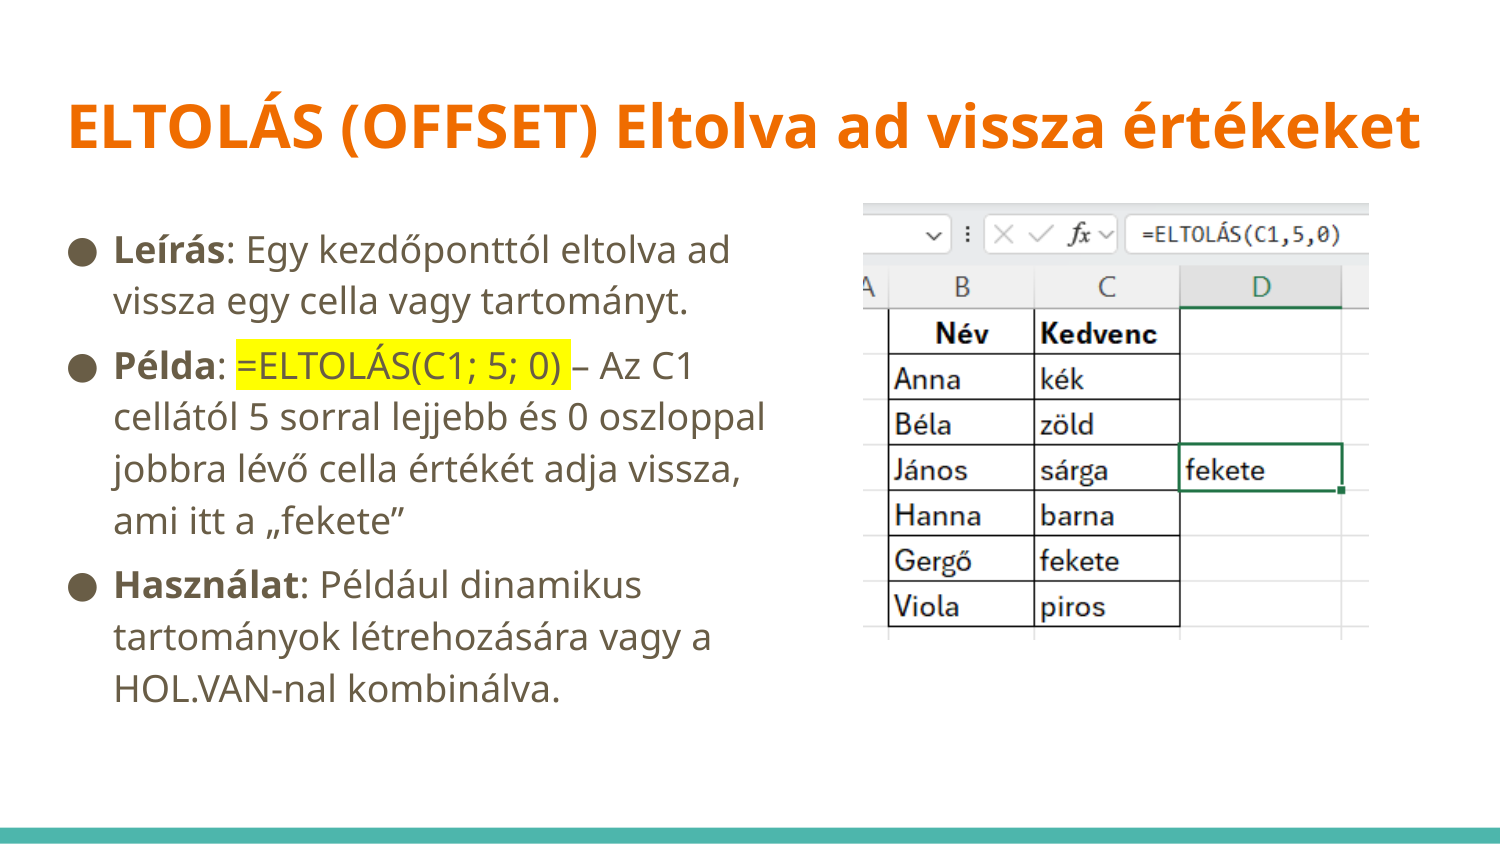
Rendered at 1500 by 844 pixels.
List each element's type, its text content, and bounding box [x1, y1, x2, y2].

title ELTOLÁS (OFFSET) Eltolva ad vissza értékeket [51, 72, 1449, 189]
picture [863, 203, 1369, 641]
list Leírás: Egy kezdőponttól eltolva ad vissza egy cella vagy tartományt. Példa: =ELTOLÁS(C1; 5; 0) – Az C1 cellától 5 sorral lejjebb és 0 oszloppal jobbra lévő cella értékét adja vissza, ami itt a „fekete” Használat: Például dinamikus tartományok létrehozására vagy a HOL.VAN-nal kombinálva. [51, 203, 810, 740]
